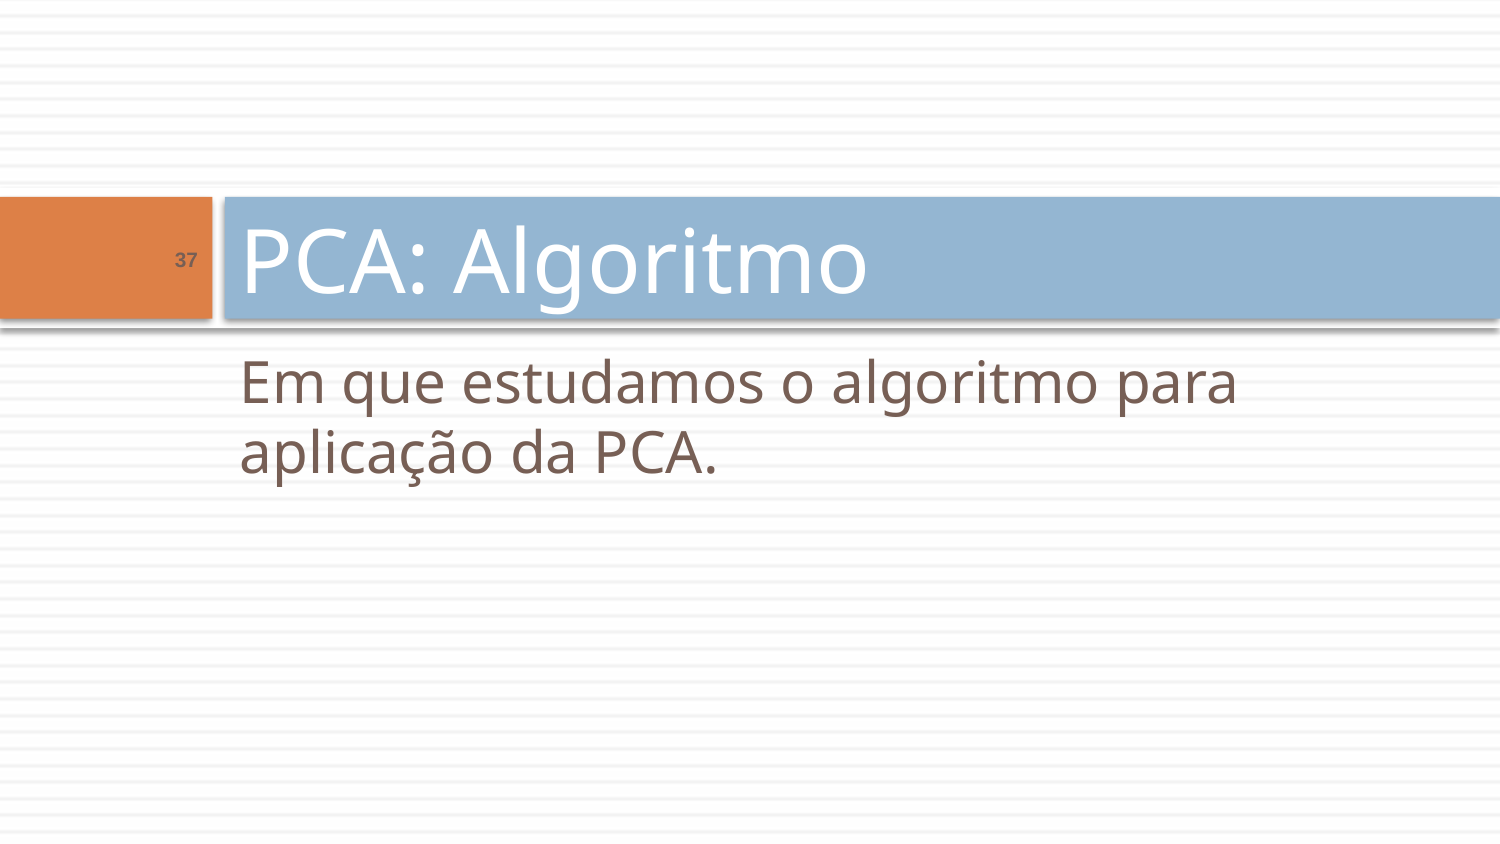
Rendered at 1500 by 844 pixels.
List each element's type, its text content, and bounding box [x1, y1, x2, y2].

slide_number 37 [0, 215, 213, 302]
title PCA: Algoritmo [225, 196, 1475, 319]
list Em que estudamos o algoritmo para aplicação da PCA. [225, 337, 1394, 544]
